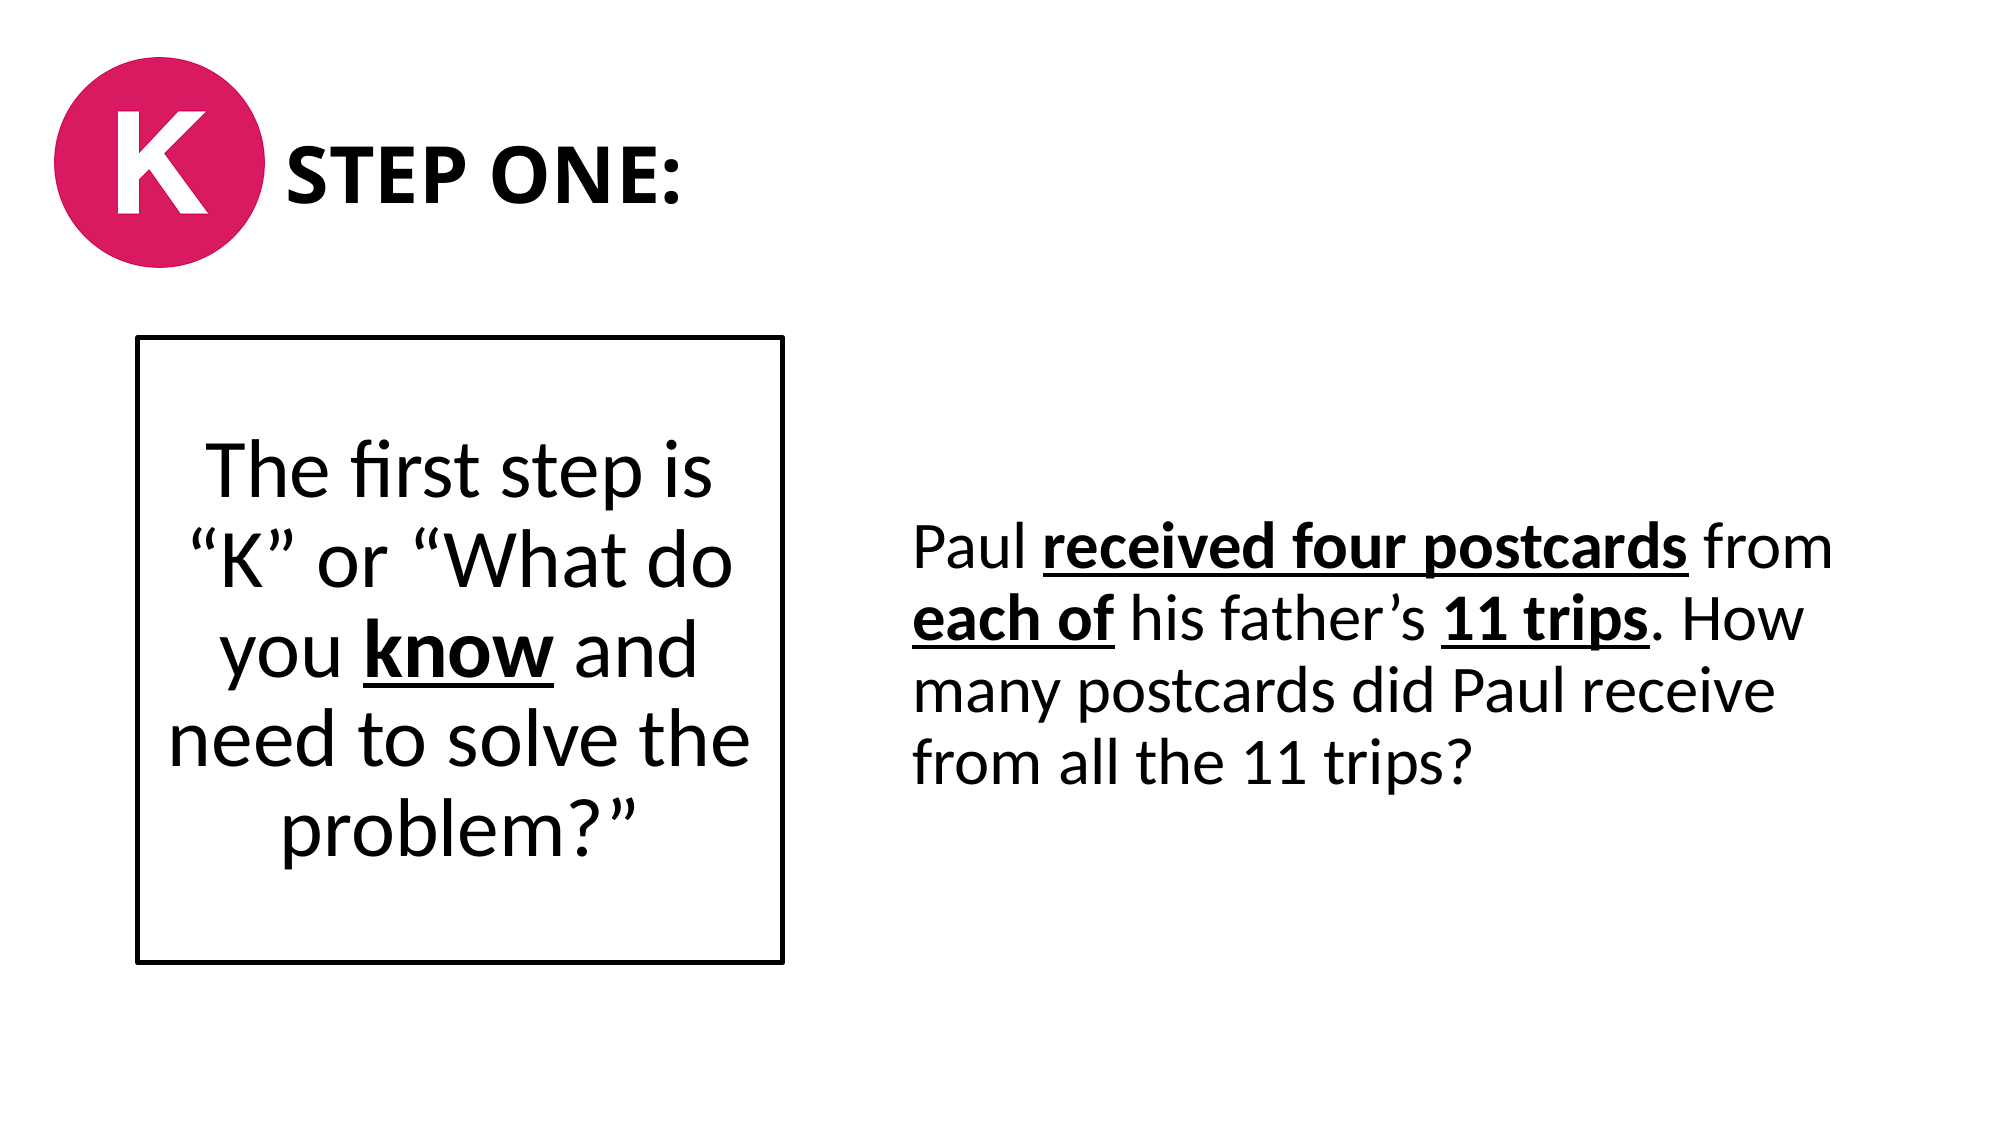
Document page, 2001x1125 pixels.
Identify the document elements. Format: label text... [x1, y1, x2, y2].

picture [47, 50, 271, 274]
title STEP ONE: [271, 75, 783, 228]
list The first step is “K” or “What do you know and need to solve the problem?” [137, 337, 783, 963]
list Paul received four postcards from each of his father’s 11 trips. How many postcards did Paul receive from all the 11 trips? [897, 503, 1863, 962]
